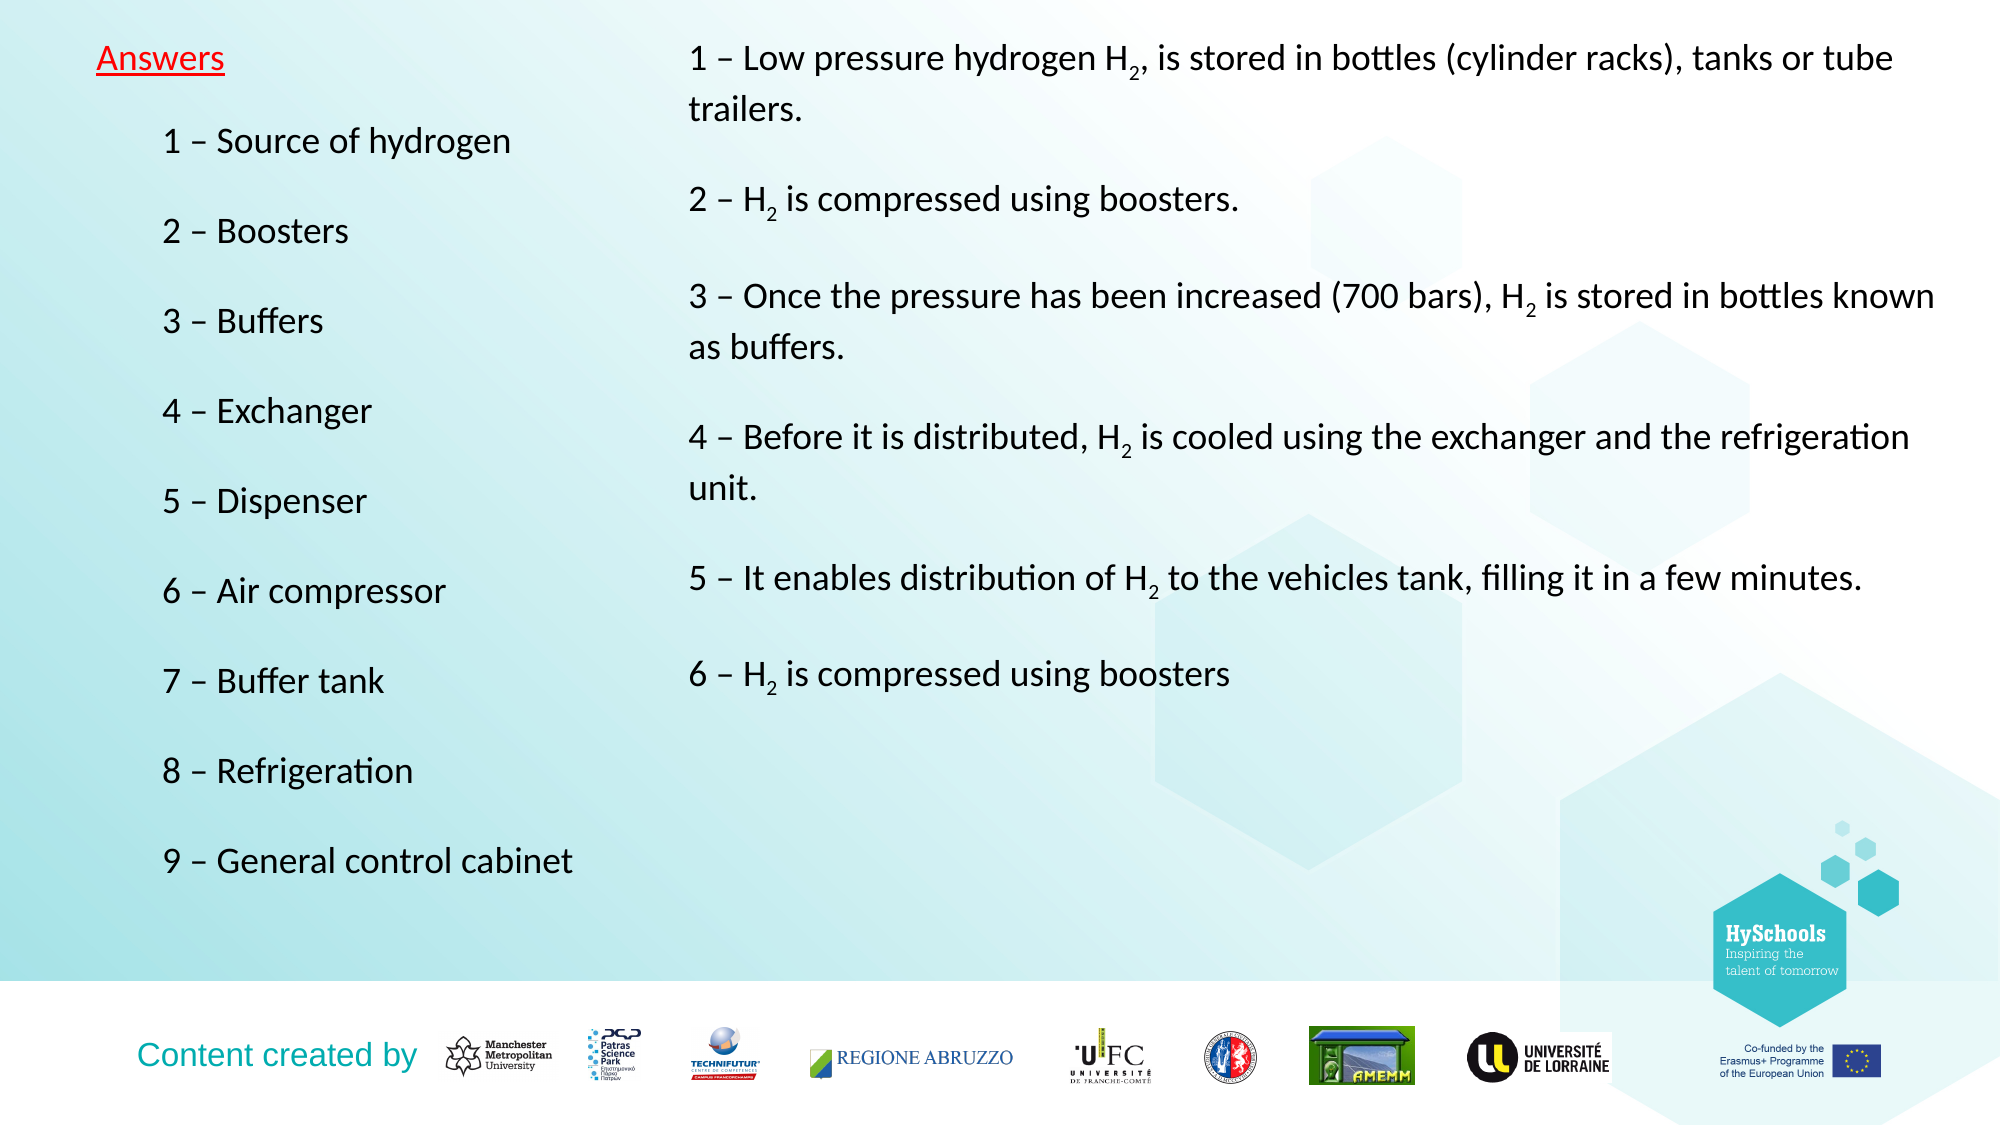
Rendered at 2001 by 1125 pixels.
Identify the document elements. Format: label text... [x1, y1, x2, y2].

text_box 1 – Source of hydrogen 2 – Boosters 3 – Buffers 4 – Exchanger 5 – Dispenser 6 – Air compressor 7 – Buffer tank 8 – Refrigeration 9 – General control cabinet [147, 109, 771, 889]
text_box 1 – Low pressure hydrogen H2, is stored in bottles (cylinder racks), tanks or tube trailers. 2 – H2 is compressed using boosters. 3 – Once the pressure has been increased (700 bars), H2 is stored in bottles known as buffers. 4 – Before it is distributed, H2 is cooled using the exchanger and the refrigeration unit. 5 – It enables distribution of H2 to the vehicles tank, filling it in a few minutes. 6 – H2 is compressed using boosters [673, 25, 1964, 753]
picture [0, 0, 2000, 1125]
text_box Answers [81, 25, 603, 86]
